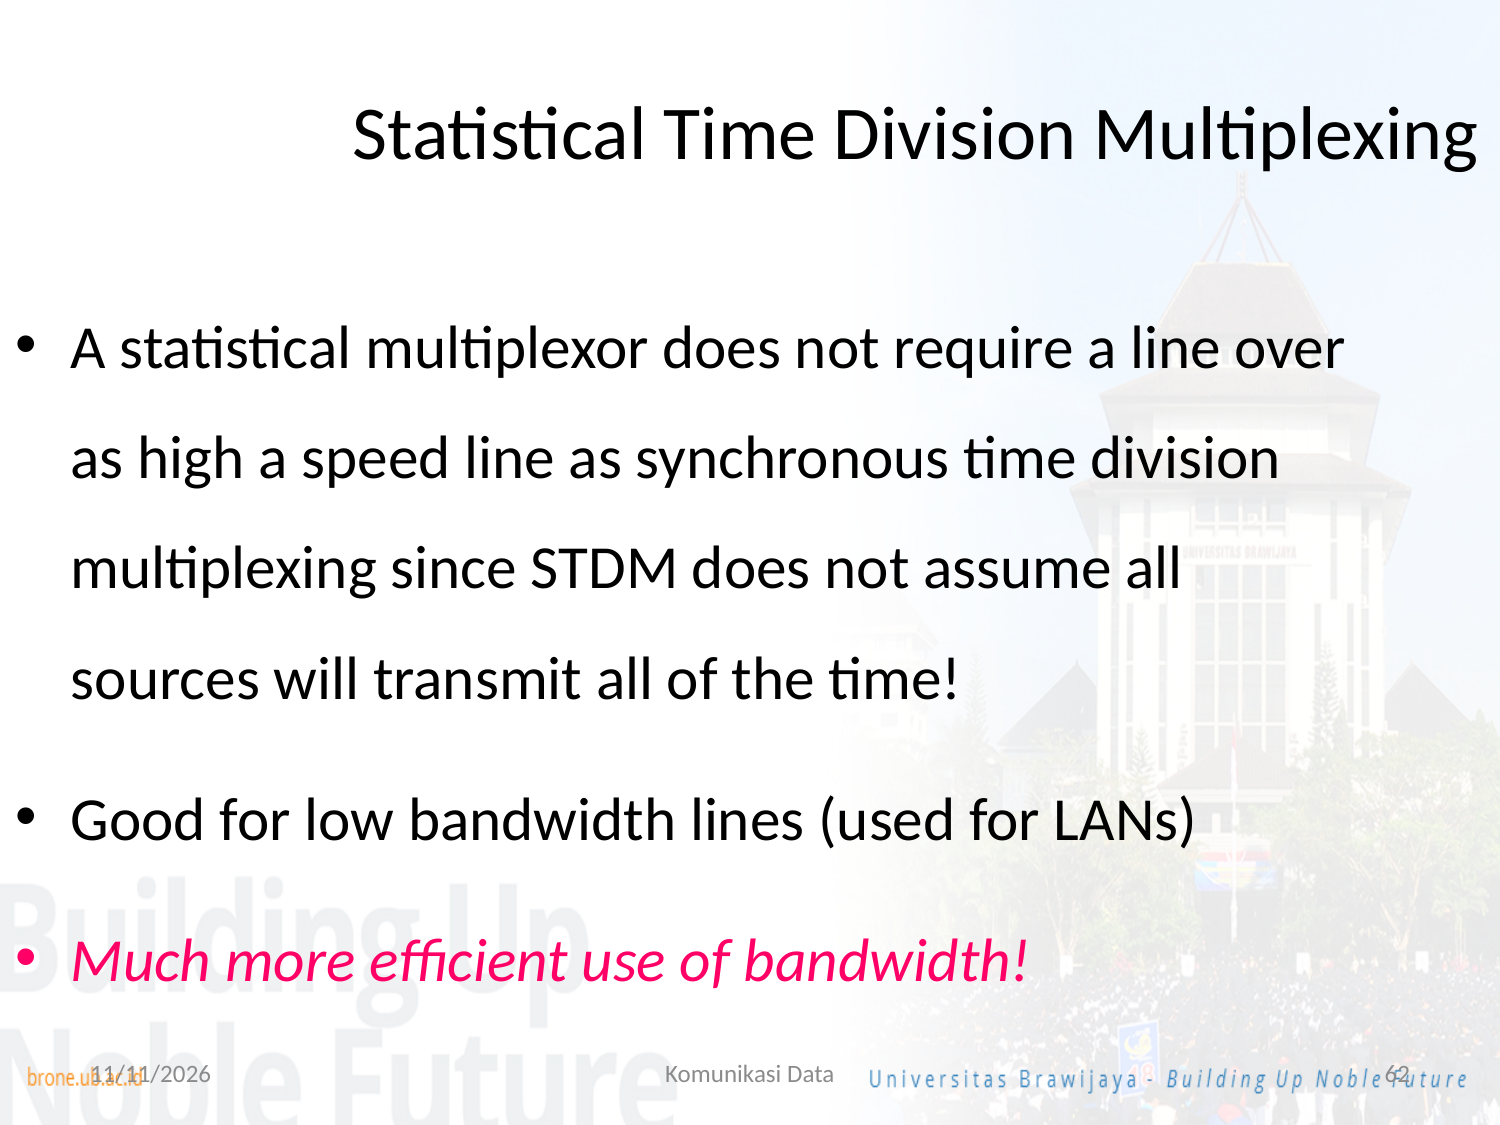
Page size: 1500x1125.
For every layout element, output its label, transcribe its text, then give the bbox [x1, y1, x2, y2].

slide_number 62 [1074, 1042, 1425, 1103]
title Statistical Time Division Multiplexing [332, 35, 1500, 223]
footer Komunikasi Data [512, 1042, 988, 1103]
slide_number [75, 1042, 425, 1103]
picture [0, 0, 1500, 1125]
list A statistical multiplexor does not require a line over as high a speed line as synchronous time division multiplexing since STDM does not assume all sources will transmit all of the time! Good for low bandwidth lines (used for LANs) Much more efficient use of bandwidth! [0, 262, 1367, 1005]
